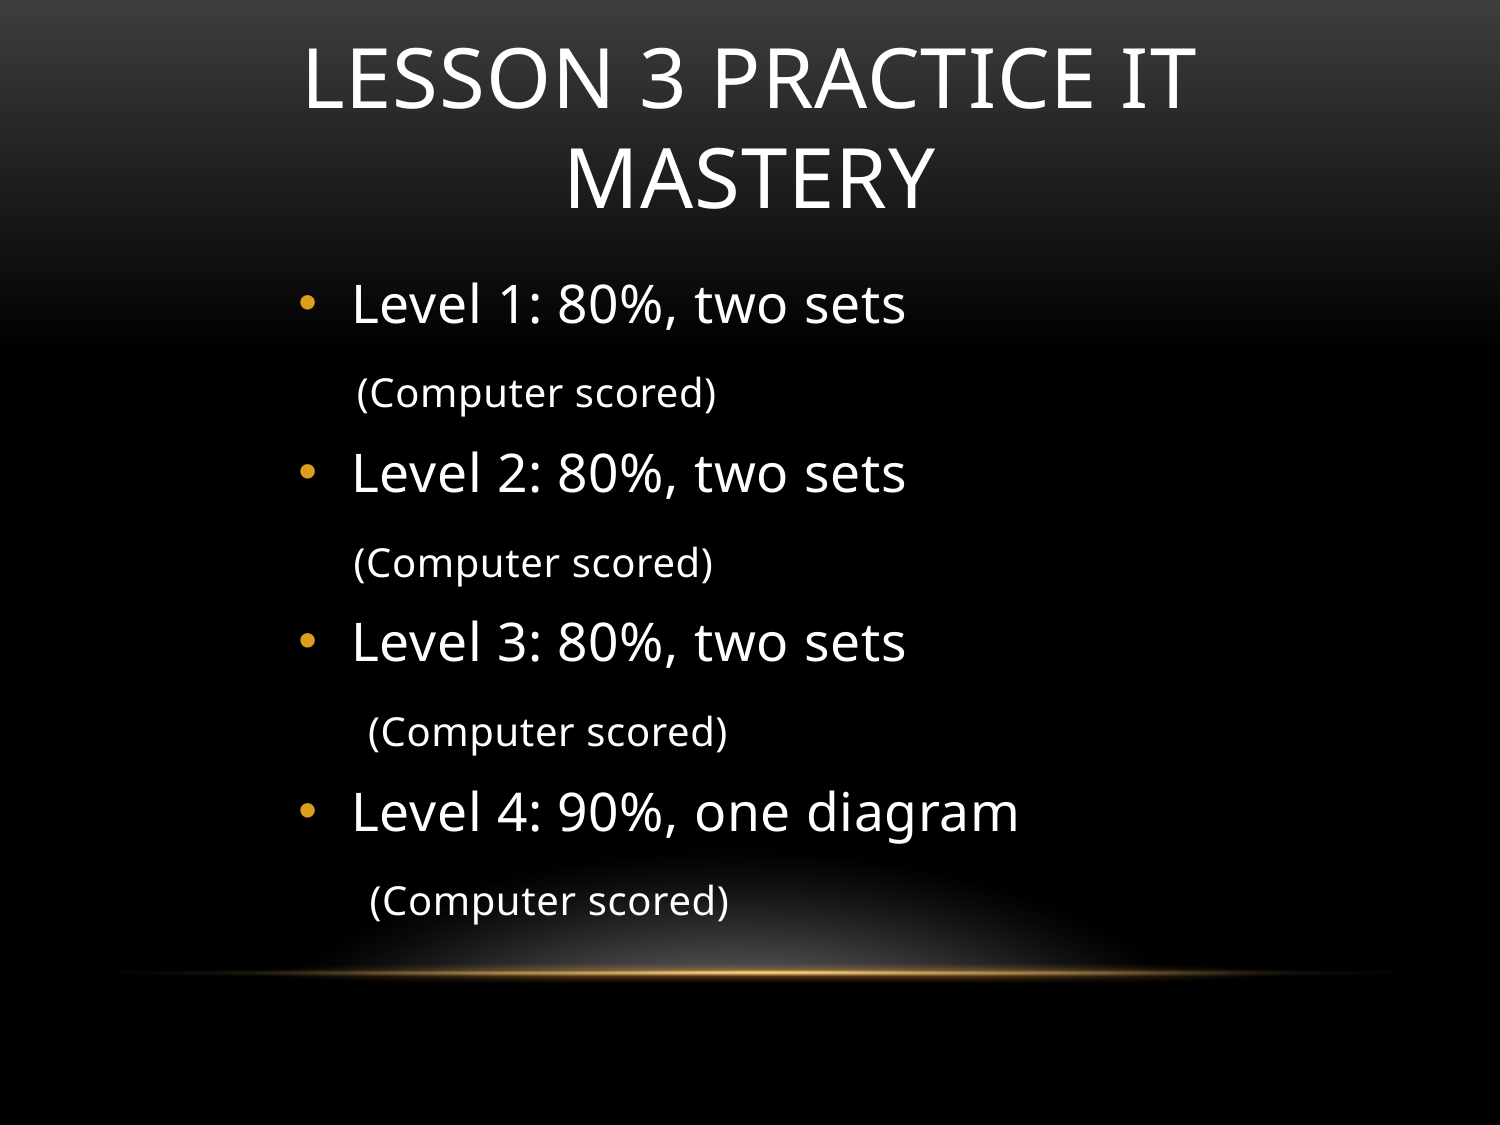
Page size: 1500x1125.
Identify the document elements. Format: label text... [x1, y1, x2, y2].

picture [0, 0, 1500, 1125]
title Lesson 3 practice It Mastery [99, 45, 1400, 233]
list Level 1: 80%, two sets (Computer scored) Level 2: 80%, two sets (Computer scored) Level 3: 80%, two sets (Computer scored) Level 4: 90%, one diagram (Computer scored) [283, 262, 1400, 938]
